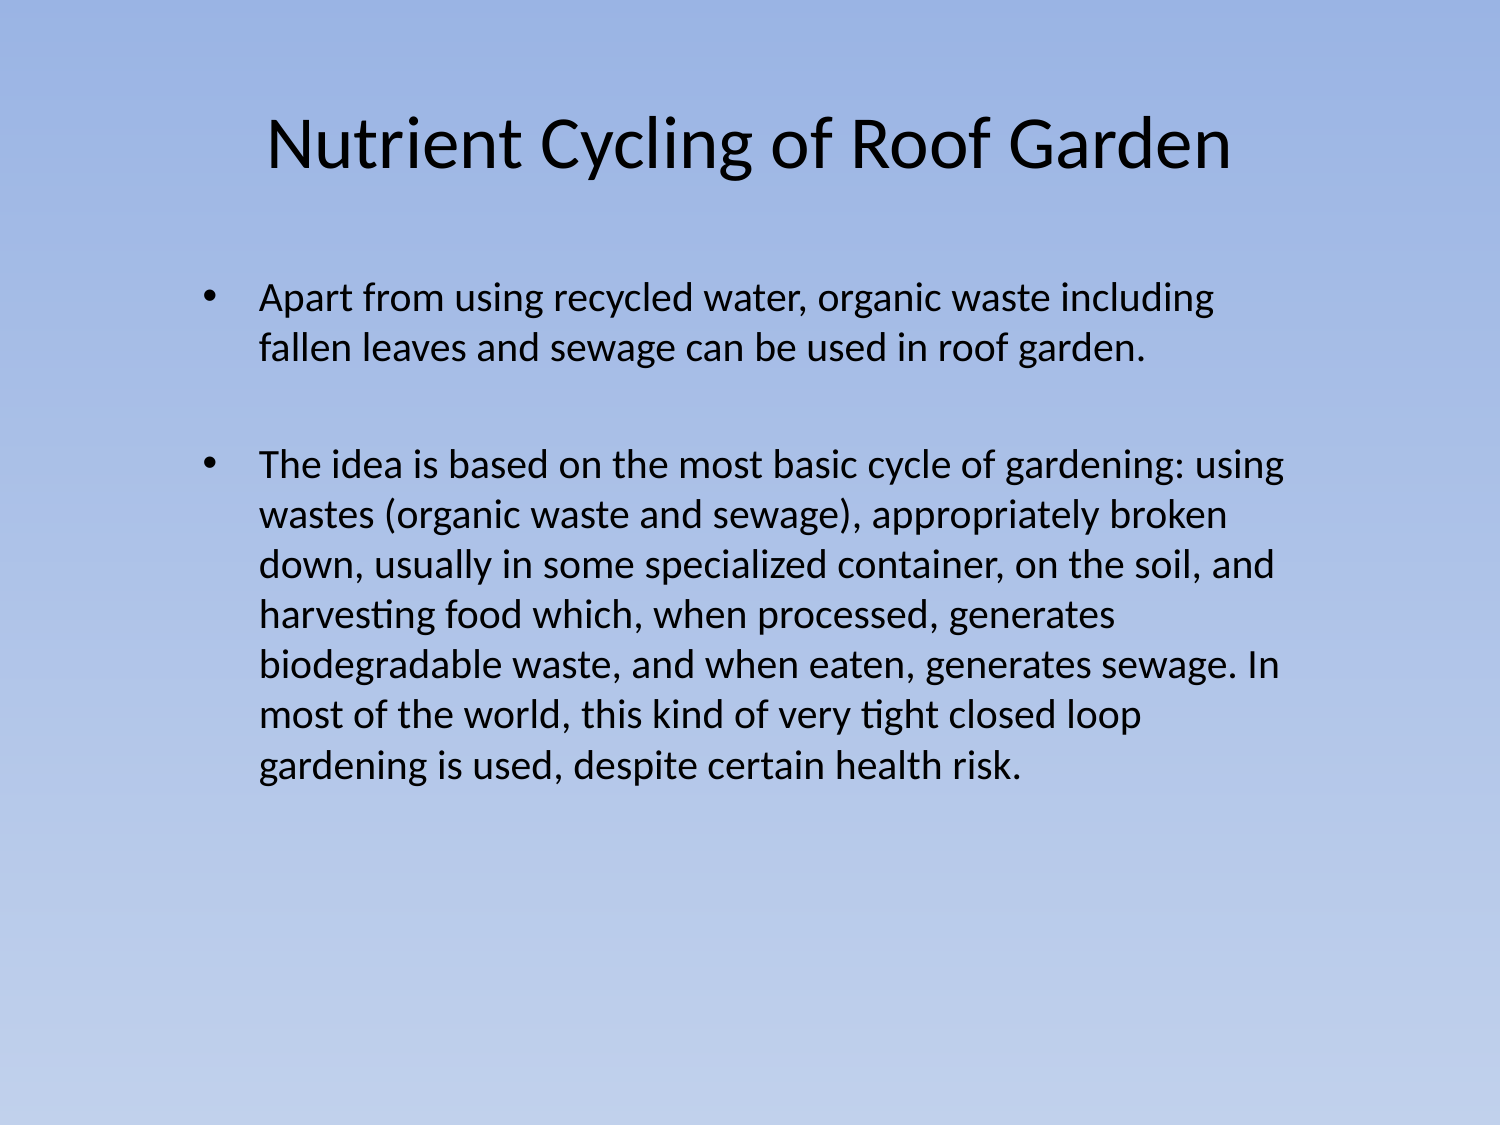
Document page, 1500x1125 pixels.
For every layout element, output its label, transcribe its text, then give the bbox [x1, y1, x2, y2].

title Nutrient Cycling of Roof Garden [75, 45, 1425, 233]
list Apart from using recycled water, organic waste including fallen leaves and sewage can be used in roof garden. The idea is based on the most basic cycle of gardening: using wastes (organic waste and sewage), appropriately broken down, usually in some specialized container, on the soil, and harvesting food which, when processed, generates biodegradable waste, and when eaten, generates sewage. In most of the world, this kind of very tight closed loop gardening is used, despite certain health risk. [187, 262, 1325, 1005]
